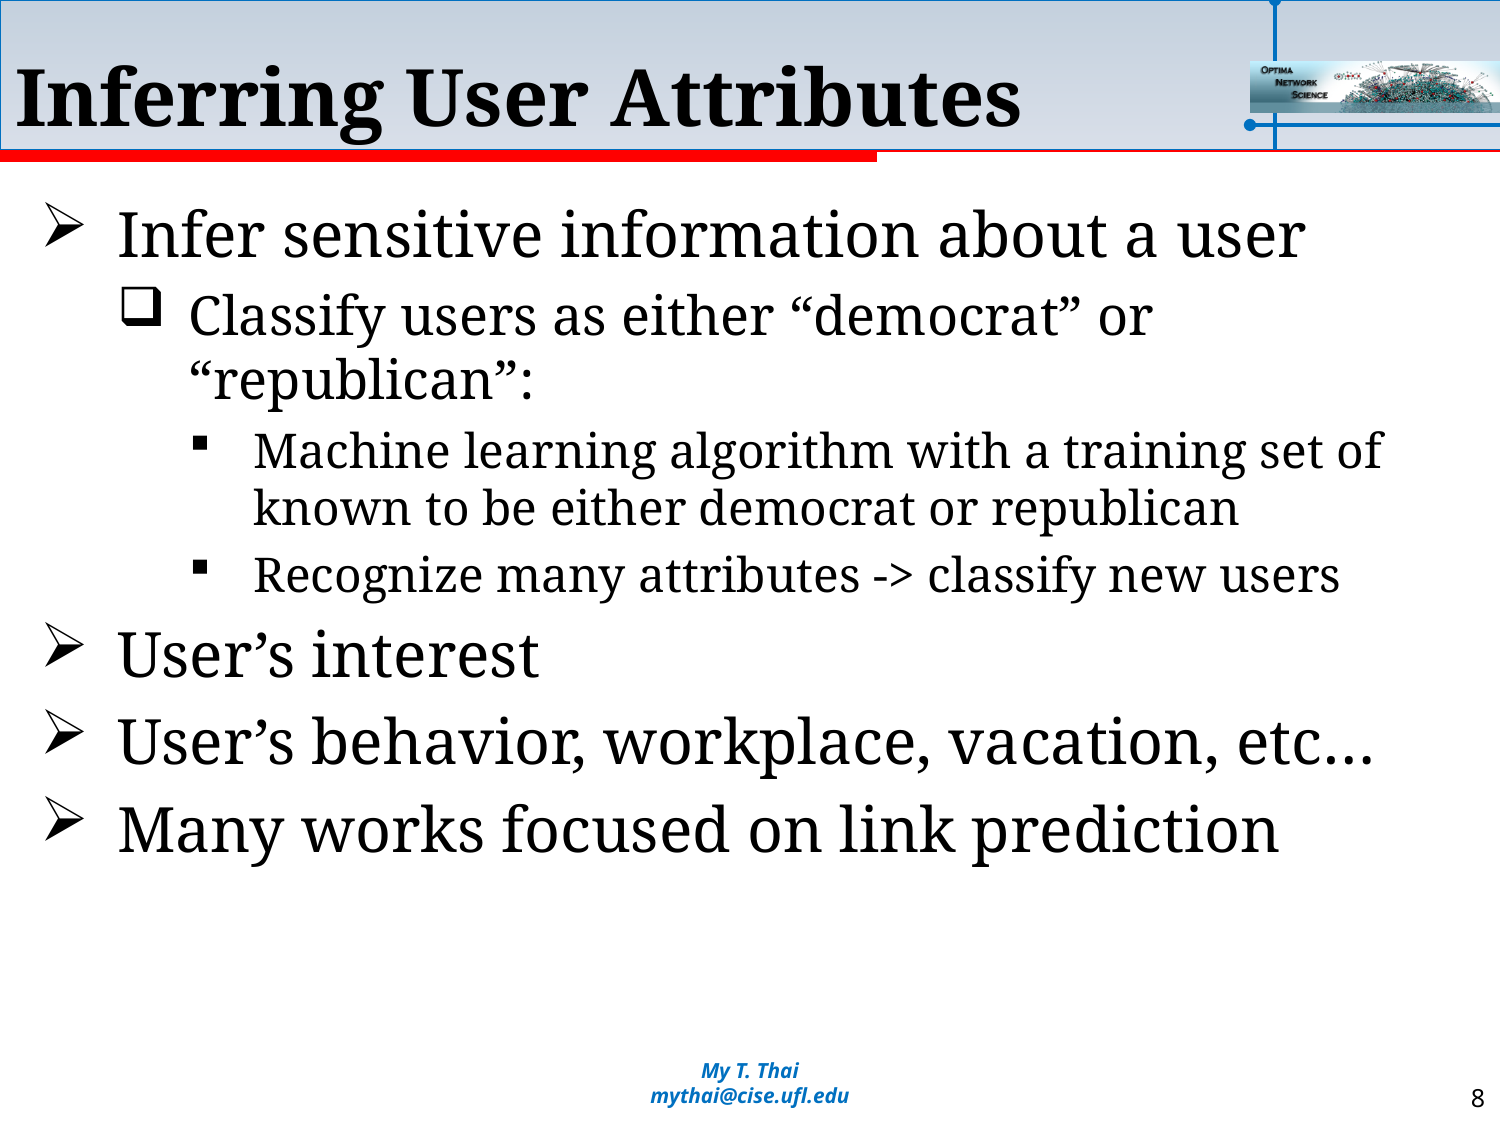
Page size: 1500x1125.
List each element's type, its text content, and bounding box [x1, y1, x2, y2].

footer My T. Thai mythai@cise.ufl.edu [512, 1049, 988, 1125]
slide_number 8 [1174, 1074, 1500, 1125]
list Infer sensitive information about a user Classify users as either “democrat” or “republican”: Machine learning algorithm with a training set of known to be either democrat or republican Recognize many attributes -> classify new users User’s interest User’s behavior, workplace, vacation, etc… Many works focused on link prediction [24, 187, 1463, 1013]
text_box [1249, 0, 1500, 151]
title Inferring User Attributes [0, 0, 1247, 150]
